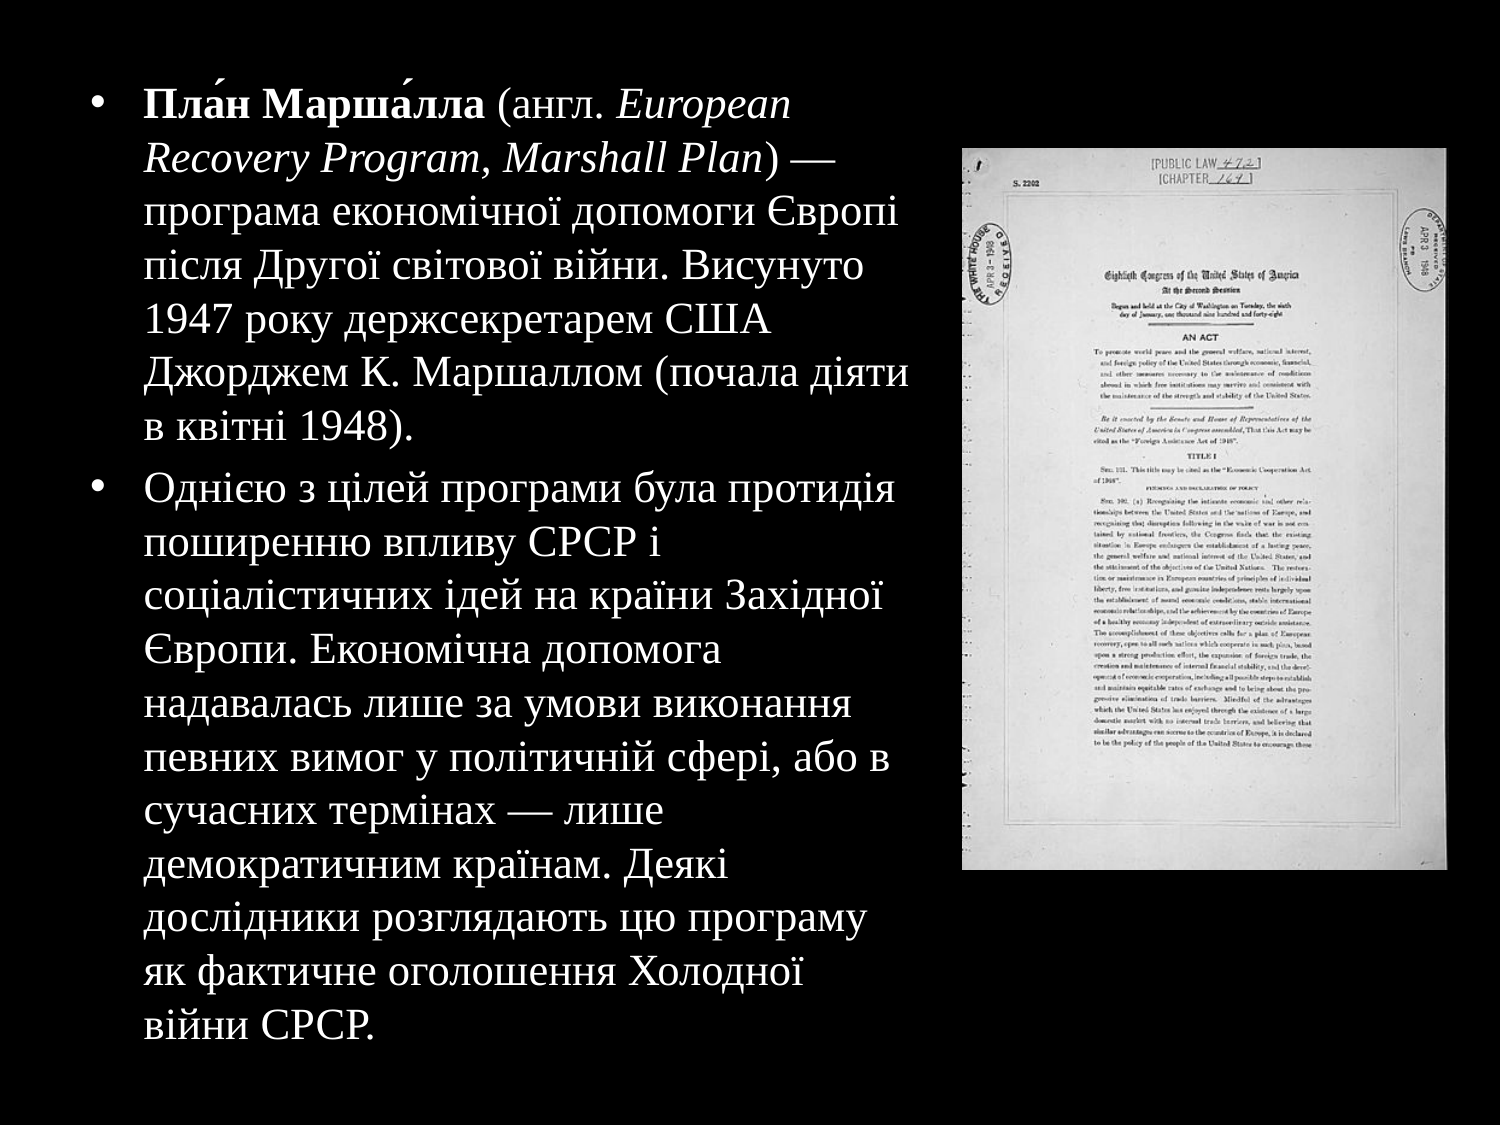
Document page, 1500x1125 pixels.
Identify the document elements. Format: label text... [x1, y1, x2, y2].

list Пла́н Марша́лла (англ. European Recovery Program, Marshall Plan) — програма економічної допомоги Європі після Другої світової війни. Висунуто 1947 року держсекретарем США Джорджем К. Маршаллом (почала діяти в квітні 1948). Однією з цілей програми була протидія поширенню впливу СРСР і соціалістичних ідей на країни Західної Європи. Економічна допомога надавалась лише за умови виконання певних вимог у політичній сфері, або в сучасних термінах — лише демократичним країнам. Деякі дослідники розглядають цю програму як фактичне оголошення Холодної війни СРСР. [75, 66, 928, 1083]
picture [962, 148, 1449, 870]
